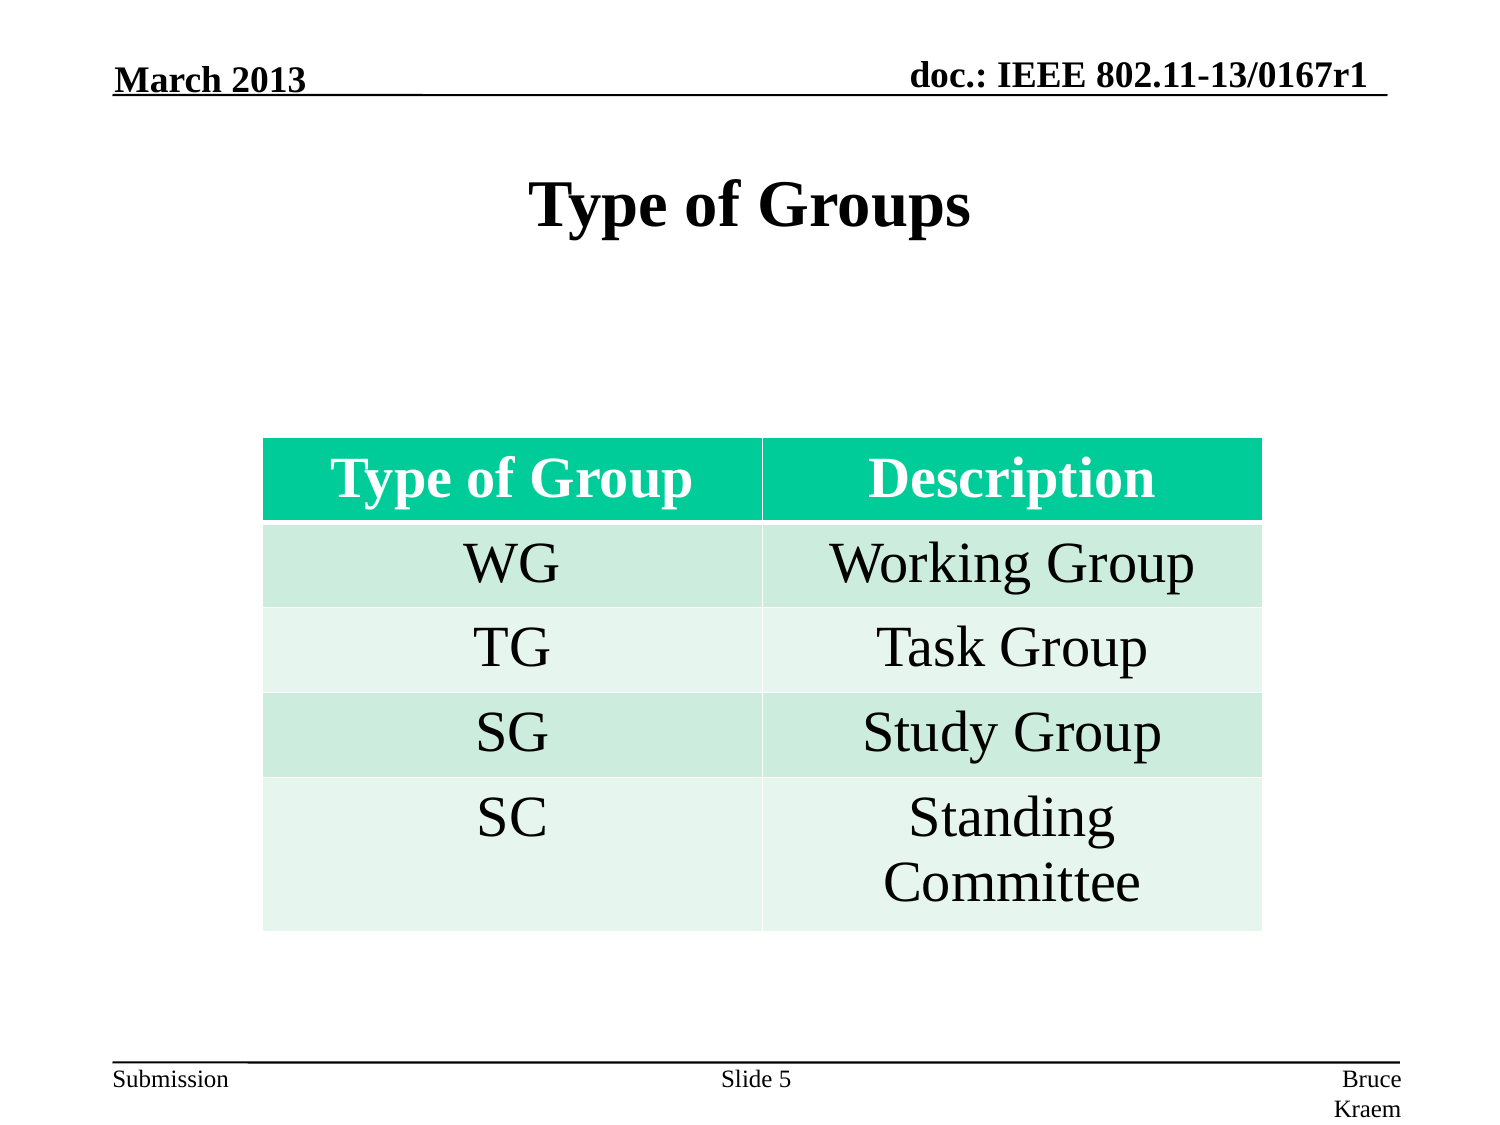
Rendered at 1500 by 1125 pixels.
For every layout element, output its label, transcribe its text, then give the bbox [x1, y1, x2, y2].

slide_number Slide 5 [712, 1062, 800, 1093]
title Type of Groups [112, 112, 1388, 288]
table_cell Task Group [763, 608, 1262, 692]
table_cell SG [263, 693, 762, 777]
footer Bruce Kraemer (Marvell) [1325, 1062, 1402, 1093]
table_cell TG [263, 608, 762, 692]
table_header Description [763, 438, 1262, 520]
table_cell WG [263, 525, 762, 607]
table_cell SC [263, 778, 762, 931]
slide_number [114, 54, 309, 100]
table_cell Study Group [763, 693, 1262, 777]
table_cell Working Group [763, 525, 1262, 607]
table_header Type of Group [263, 438, 762, 520]
table_cell Standing Committee [763, 778, 1262, 931]
